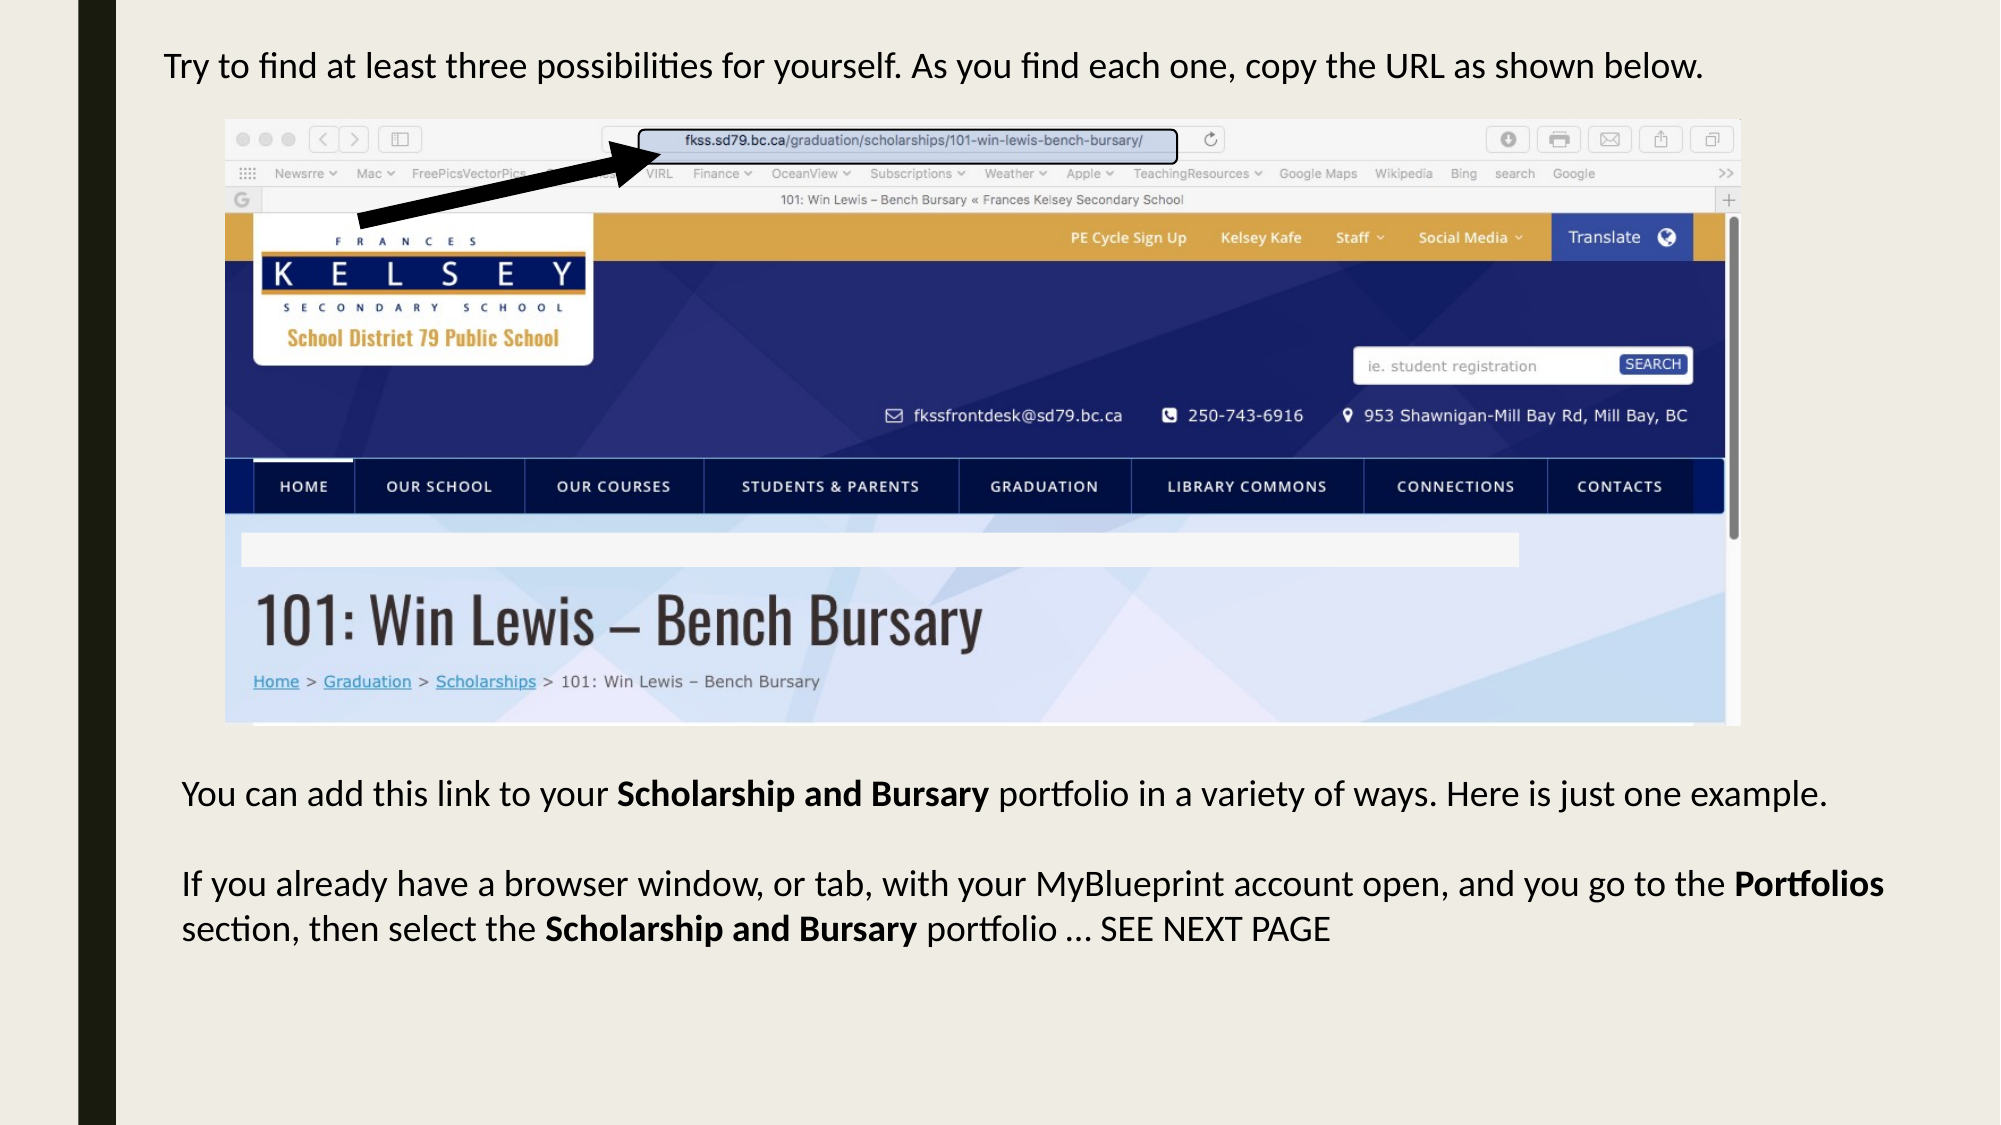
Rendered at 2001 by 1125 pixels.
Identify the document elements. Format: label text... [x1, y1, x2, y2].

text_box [225, 119, 1741, 726]
text_box Try to find at least three possibilities for yourself. As you find each one, copy the URL as shown below. [136, 33, 1930, 93]
text_box You can add this link to your Scholarship and Bursary portfolio in a variety of ways. Here is just one example. If you already have a browser window, or tab, with your MyBlueprint account open, and you go to the Portfolios section, then select the Scholarship and Bursary portfolio … SEE NEXT PAGE [154, 761, 2000, 957]
